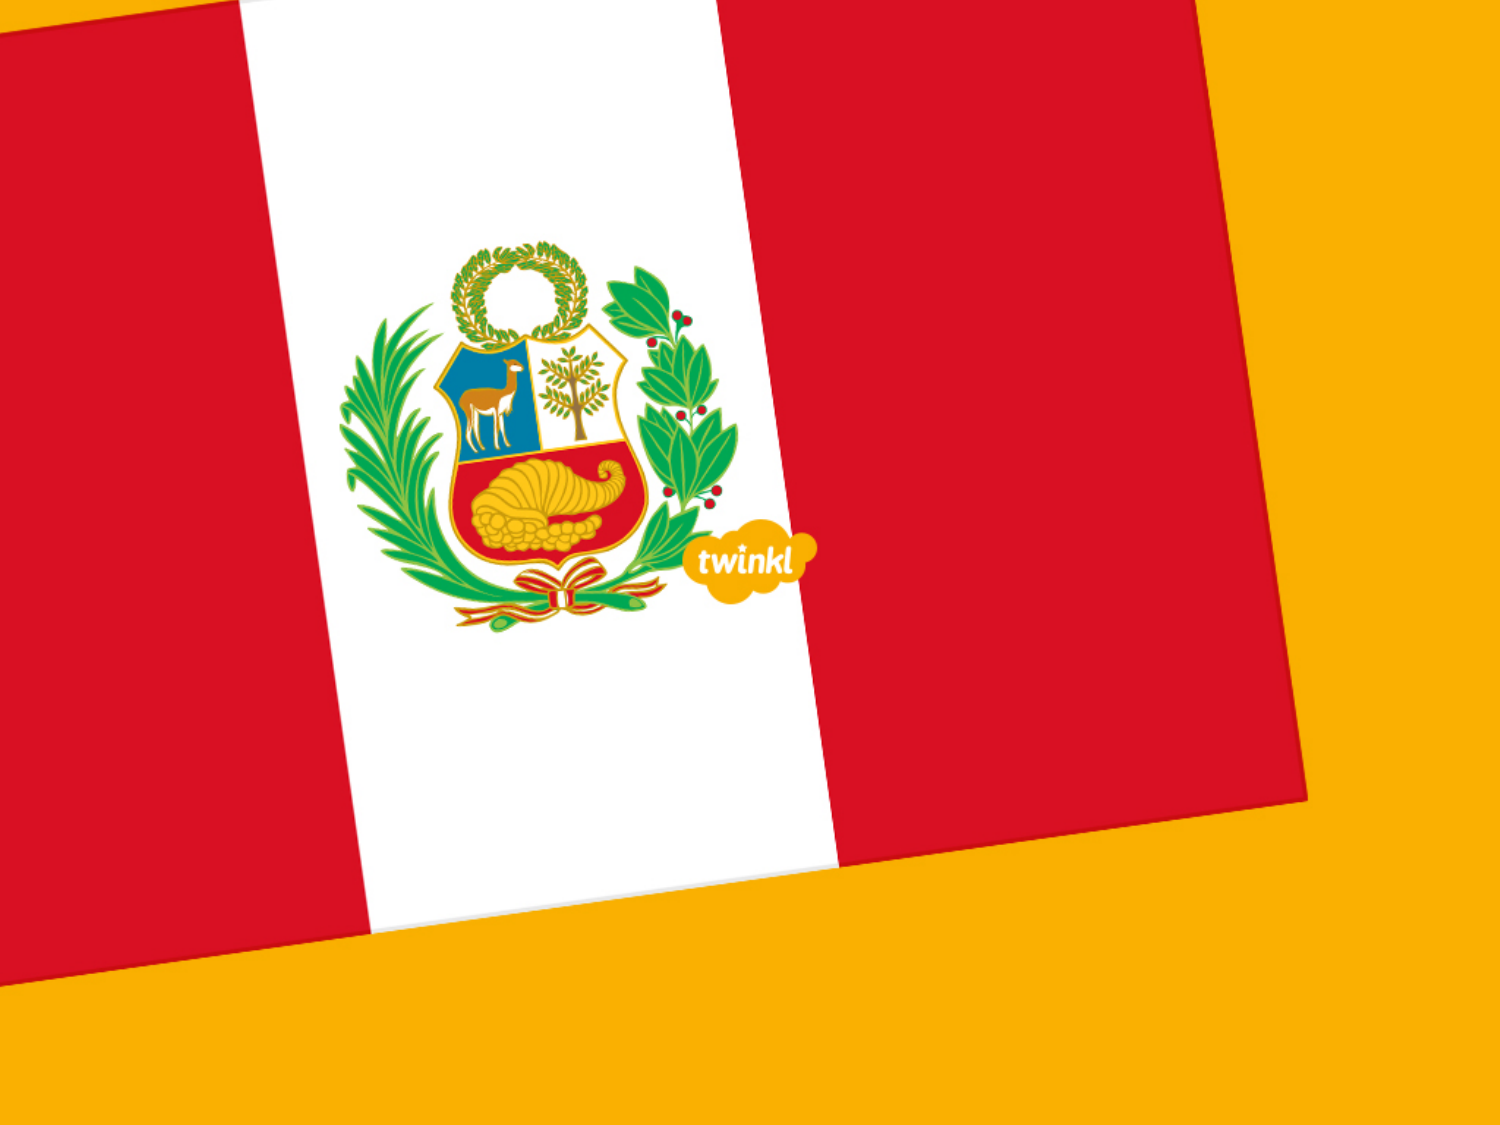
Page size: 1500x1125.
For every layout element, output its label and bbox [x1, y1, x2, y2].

picture [0, 0, 1500, 1125]
text_box [677, 509, 822, 608]
